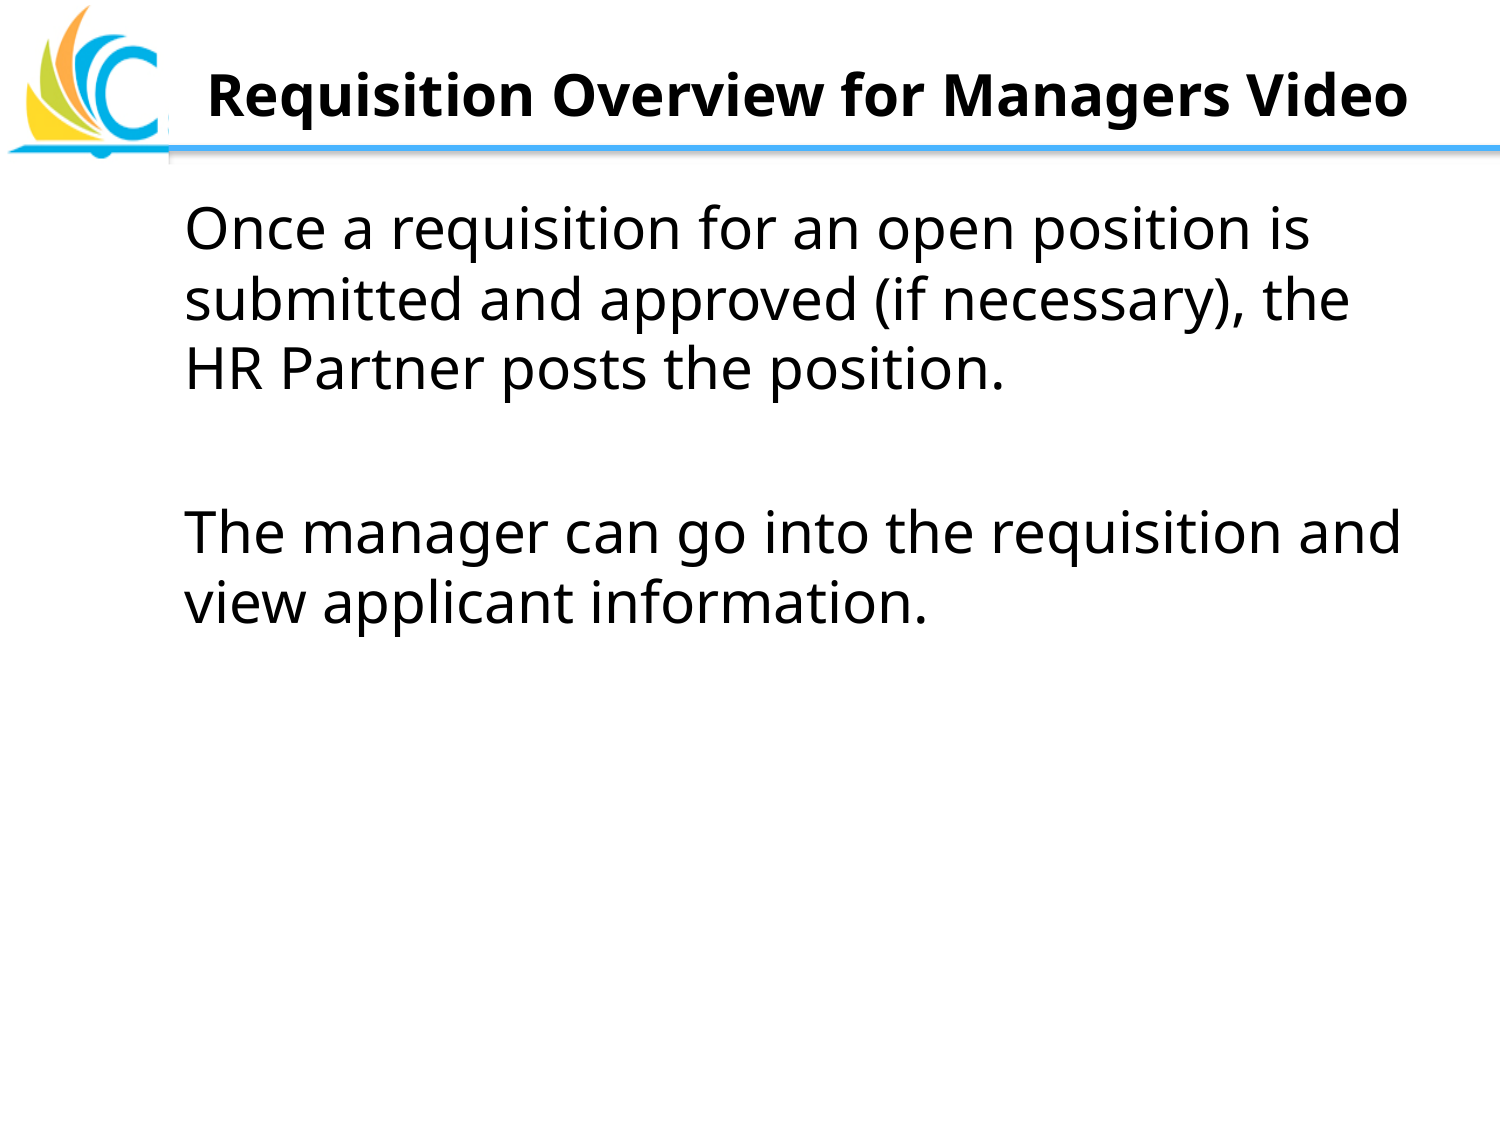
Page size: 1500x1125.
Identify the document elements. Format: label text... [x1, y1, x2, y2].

title Requisition Overview for Managers Video [169, 21, 1425, 165]
list Once a requisition for an open position is submitted and approved (if necessary), the HR Partner posts the position. The manager can go into the requisition and view applicant information. [169, 184, 1425, 1095]
